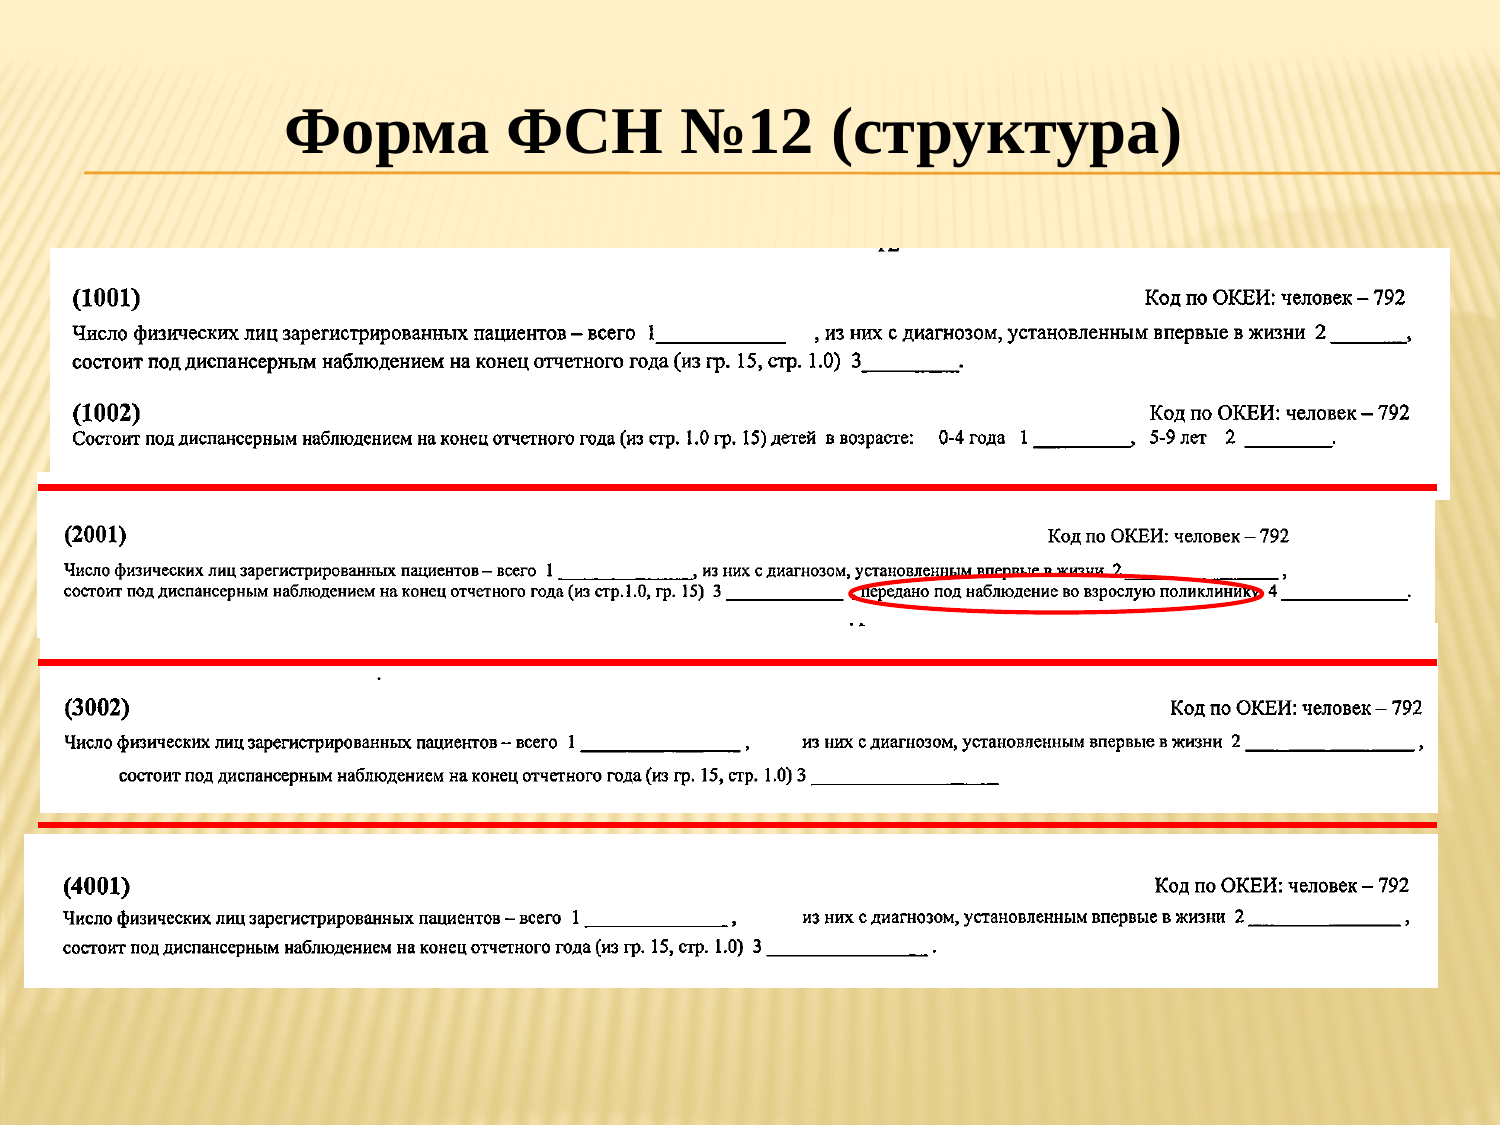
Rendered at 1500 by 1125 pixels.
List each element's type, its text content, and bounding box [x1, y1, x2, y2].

text_box Форма ФСН №12 (структура) [137, 50, 1331, 205]
picture [24, 834, 1438, 988]
picture [39, 663, 1438, 813]
picture [37, 488, 1438, 662]
picture [37, 248, 1451, 501]
